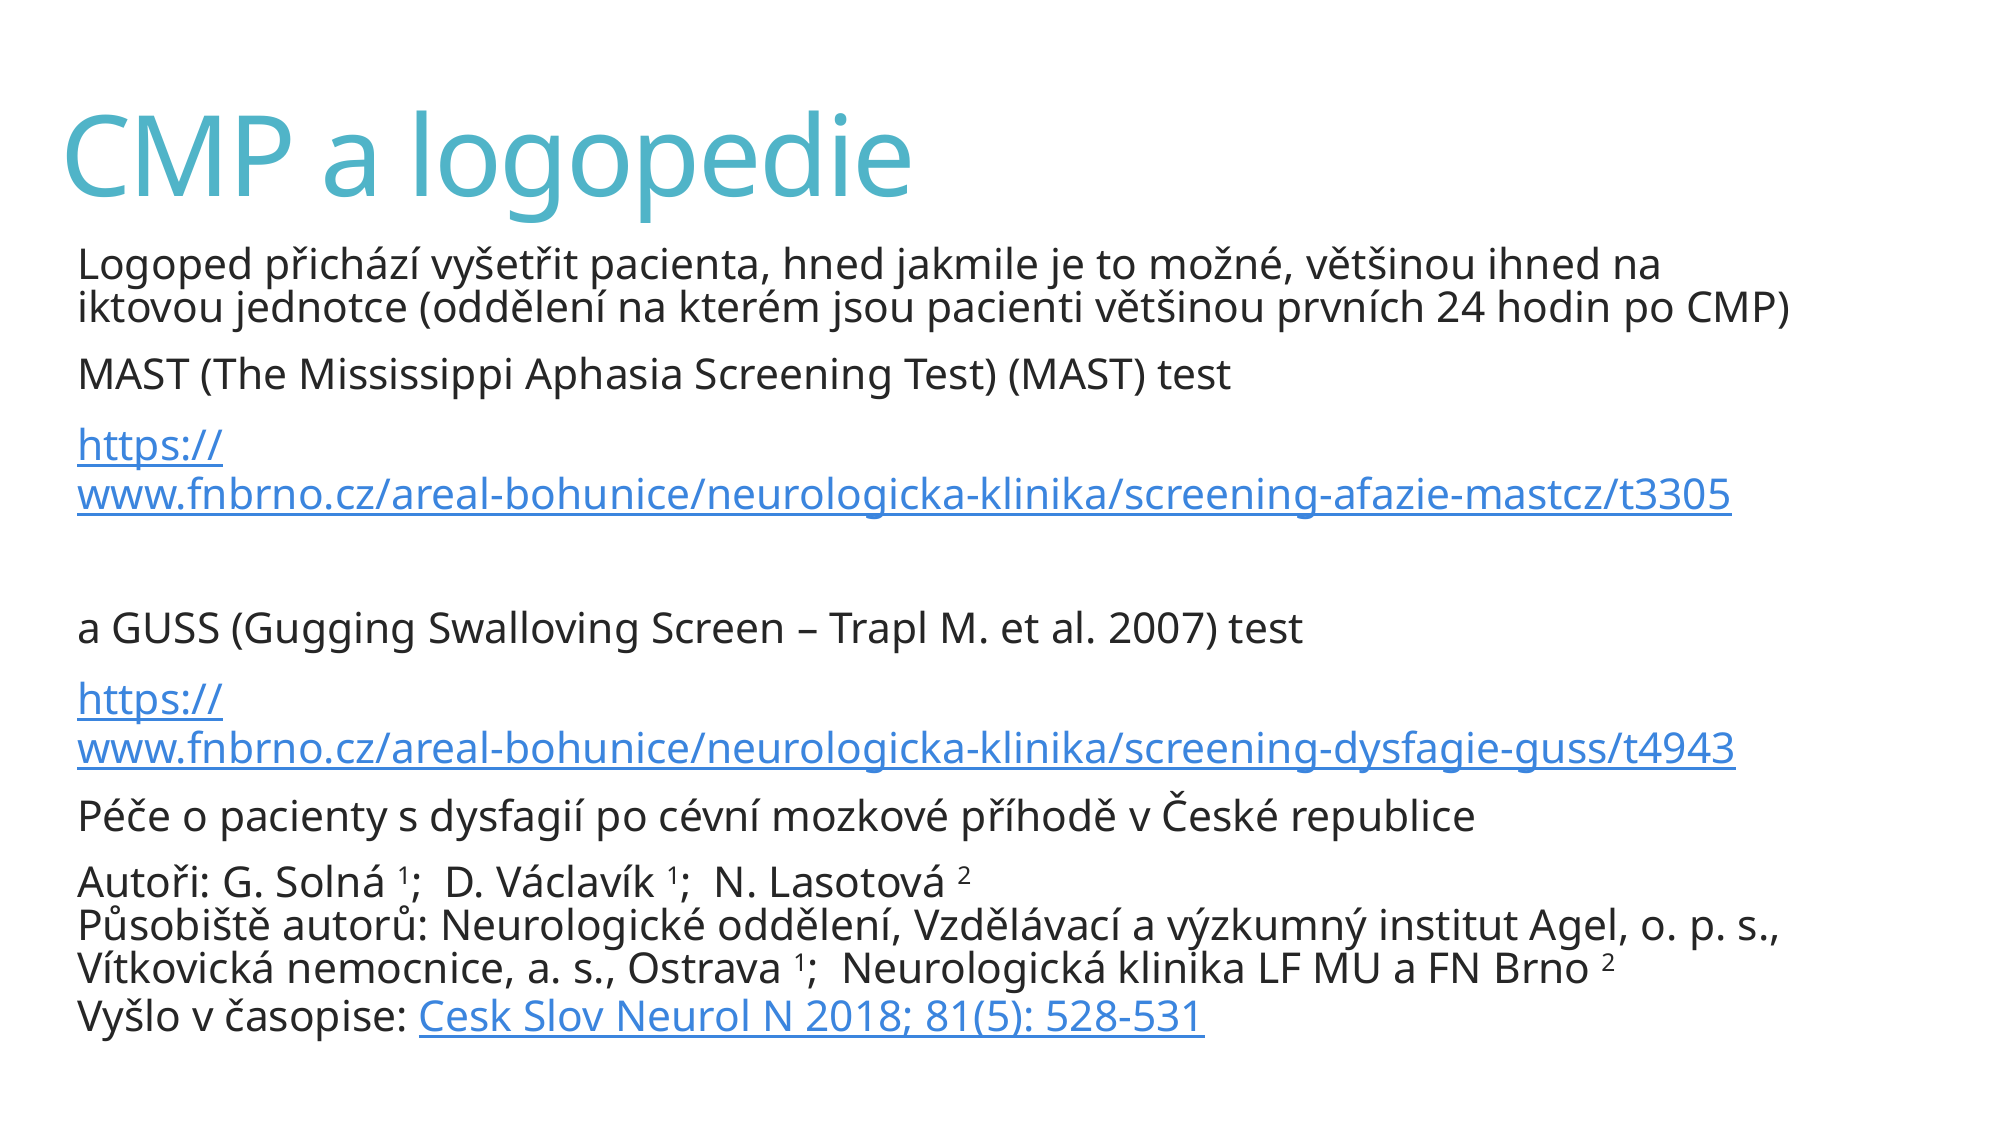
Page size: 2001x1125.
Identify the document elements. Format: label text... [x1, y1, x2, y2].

title CMP a logopedie [45, 25, 1813, 298]
list Logoped přichází vyšetřit pacienta, hned jakmile je to možné, většinou ihned na iktovou jednotce (oddělení na kterém jsou pacienti většinou prvních 24 hodin po CMP) MAST (The Mississippi Aphasia Screening Test) (MAST) test https://www.fnbrno.cz/areal-bohunice/neurologicka-klinika/screening-afazie-mastcz/t3305 a GUSS (Gugging Swalloving Screen – Trapl M. et al. 2007) test https://www.fnbrno.cz/areal-bohunice/neurologicka-klinika/screening-dysfagie-guss/t4943 Péče o pa­cienty s dysfagií po cévní mozkové příhodě v České republice Autoři: G. Solná 1; D. Václavík 1; N. Lasotová 2 Působiště autorů: Neurologické oddělení, Vzdělávací a výzkumný institut Agel, o. p. s., Vítkovická nemocnice, a. s., Ostrava 1; Neurologická klinika LF MU a FN Brno 2 Vyšlo v časopise: Cesk Slov Neurol N 2018; 81(5): 528-531 [48, 237, 1813, 1093]
